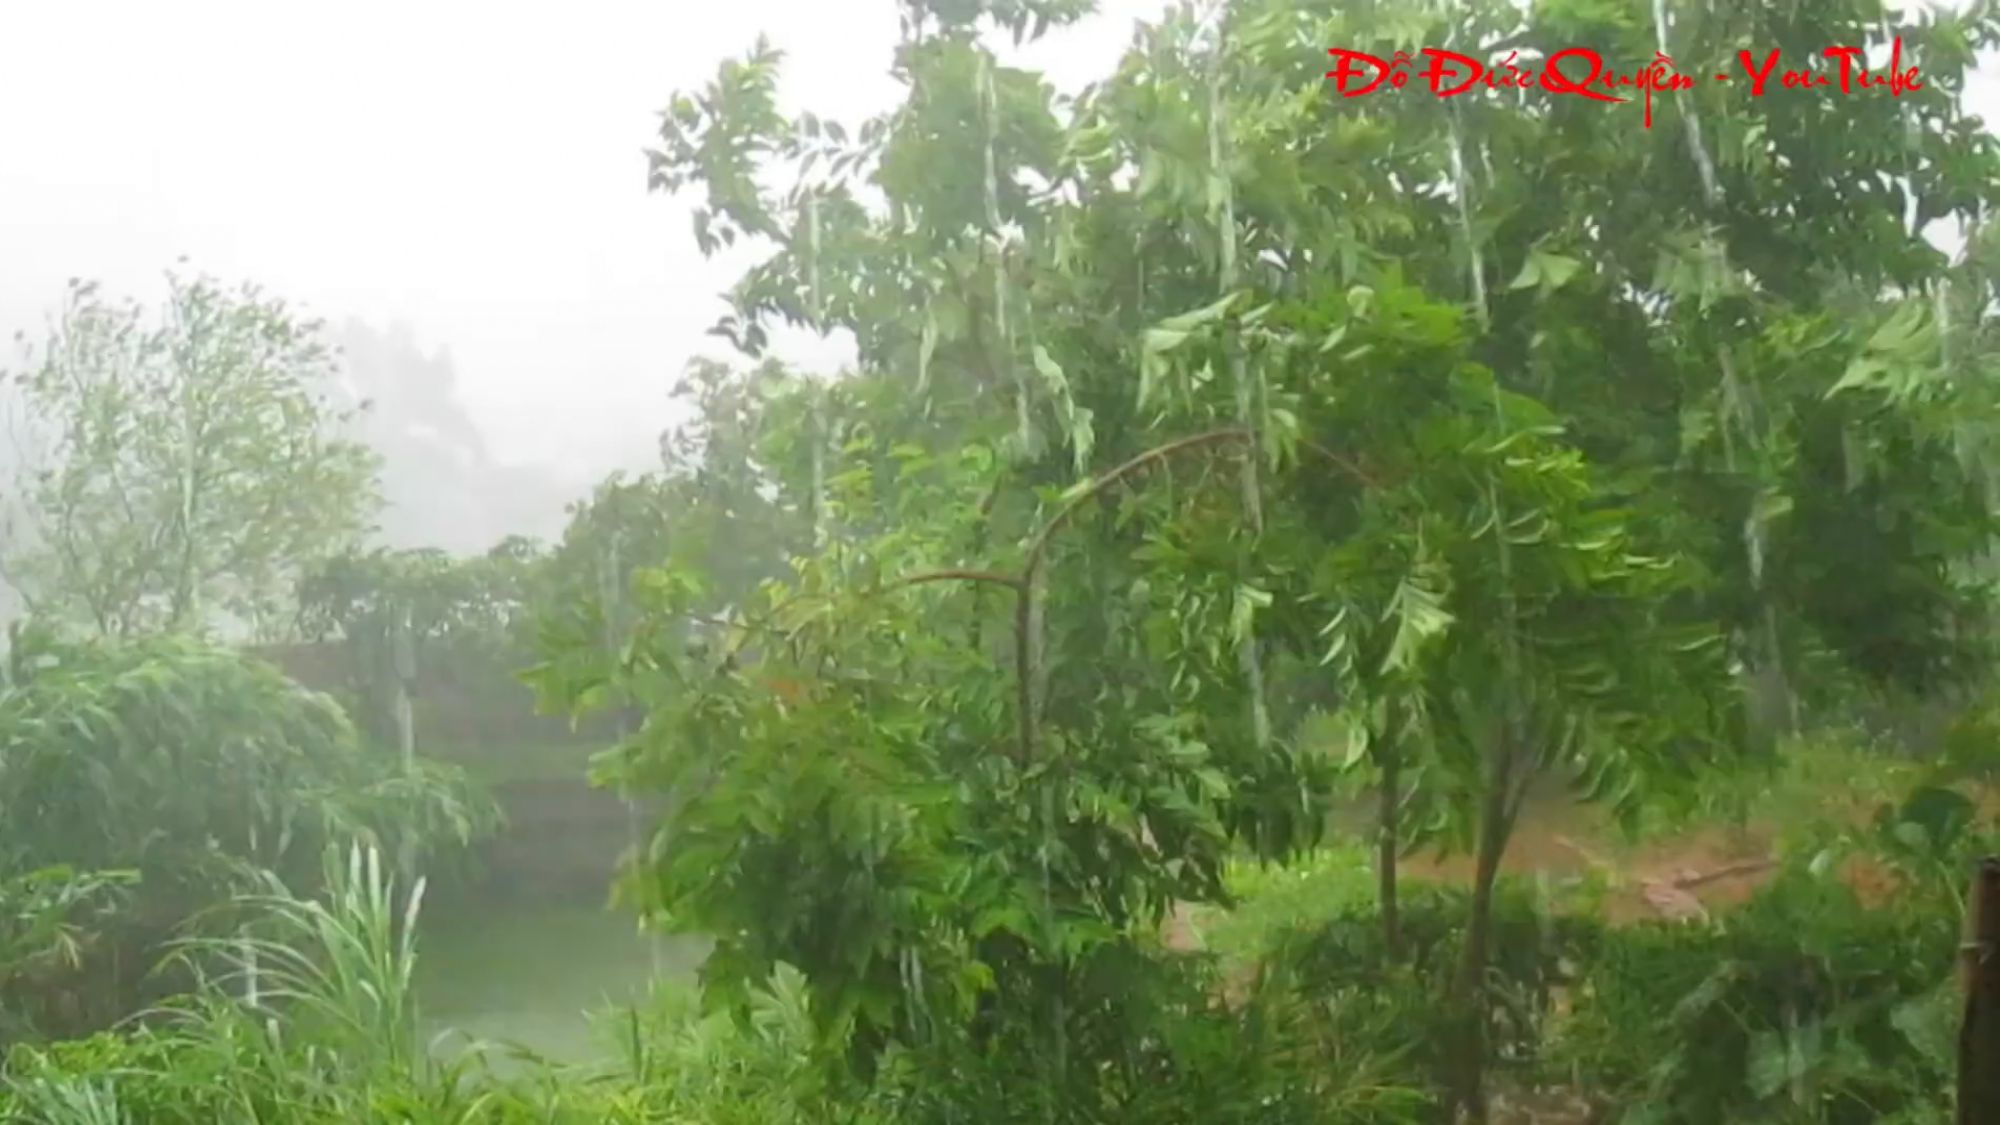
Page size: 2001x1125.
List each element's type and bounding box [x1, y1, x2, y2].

text_box [0, 0, 2000, 1125]
